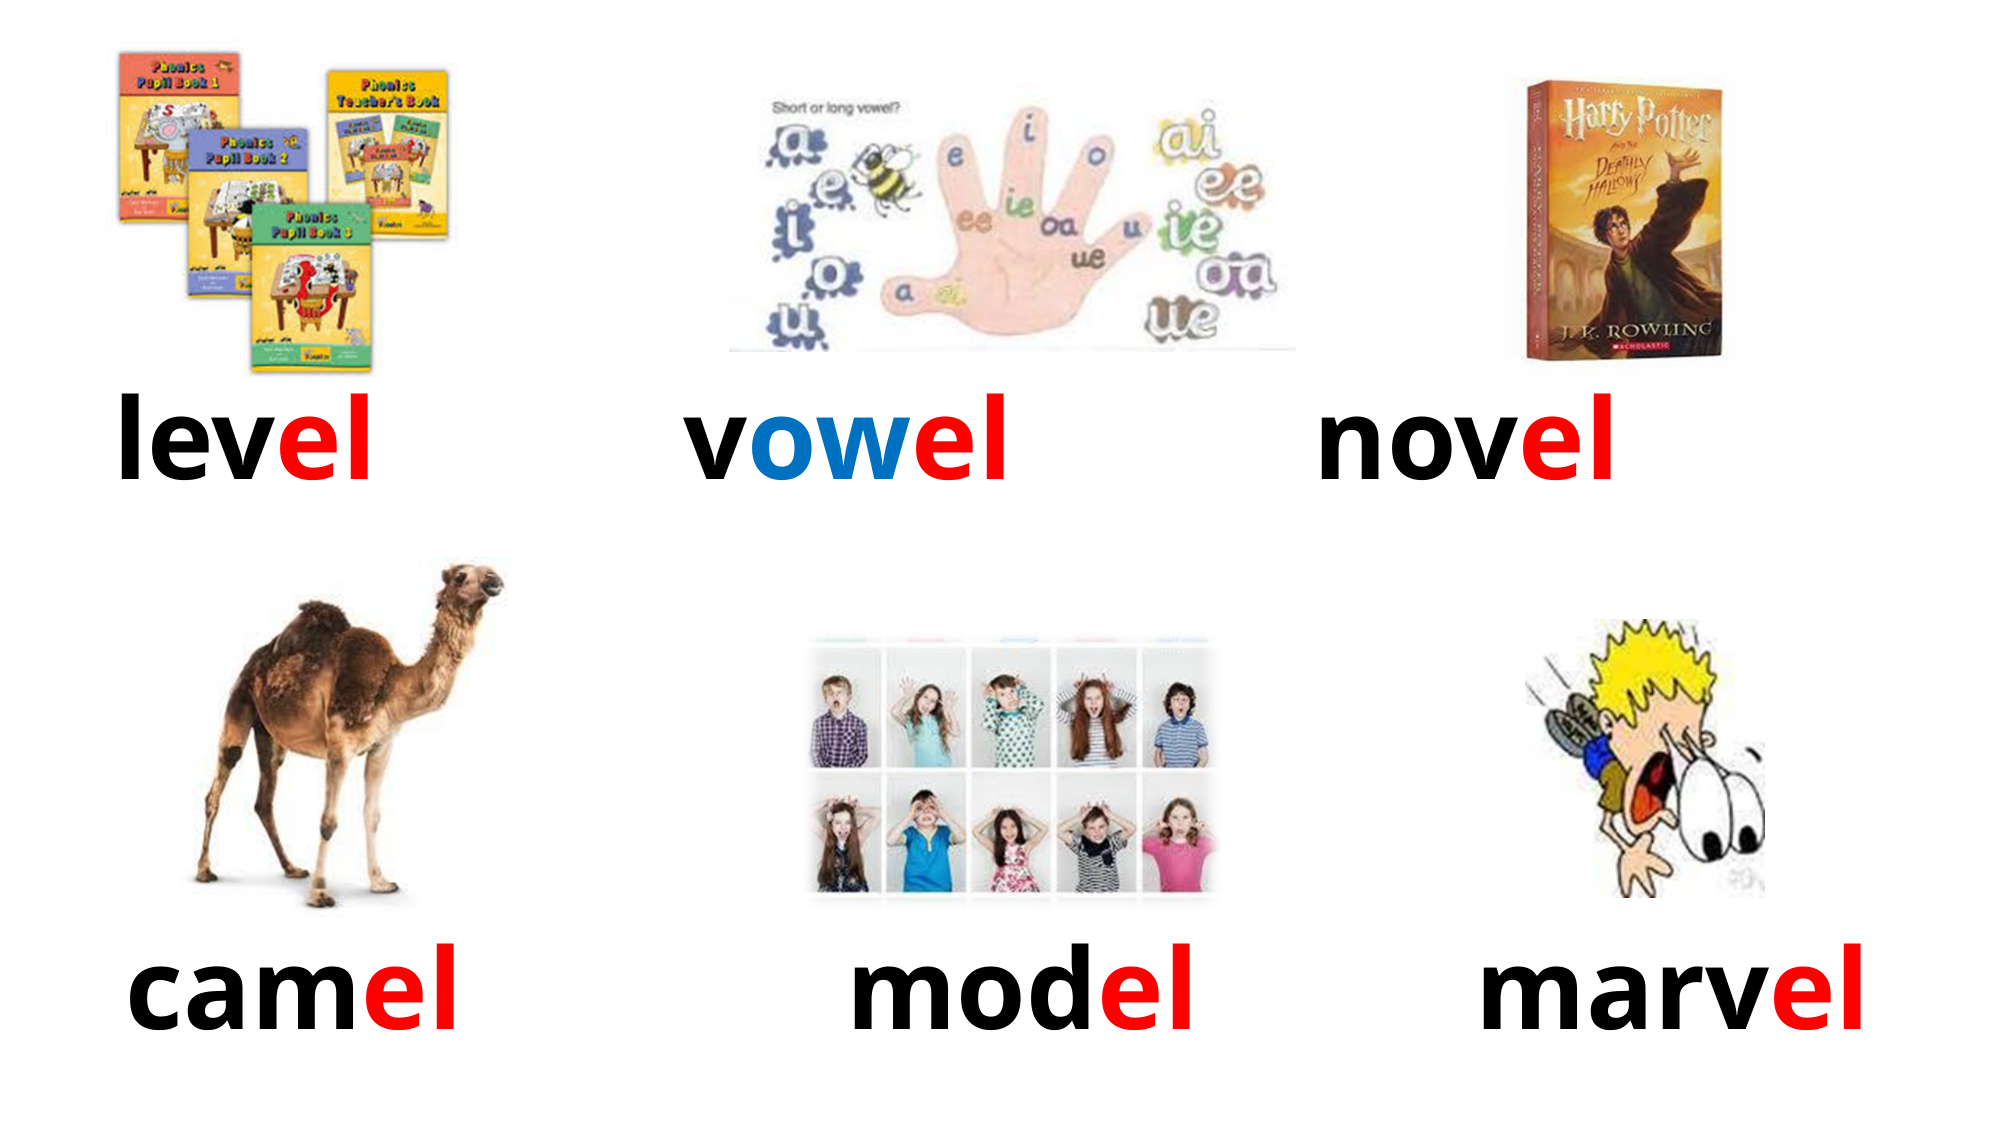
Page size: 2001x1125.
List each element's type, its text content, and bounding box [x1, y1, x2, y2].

picture [1525, 619, 1765, 898]
picture [797, 629, 1227, 917]
text_box level vowel novel [69, 359, 1931, 510]
picture [1488, 55, 1765, 385]
picture [729, 83, 1296, 353]
picture [168, 557, 514, 917]
picture [106, 38, 464, 385]
text_box camel model marvel [81, 910, 1944, 1060]
